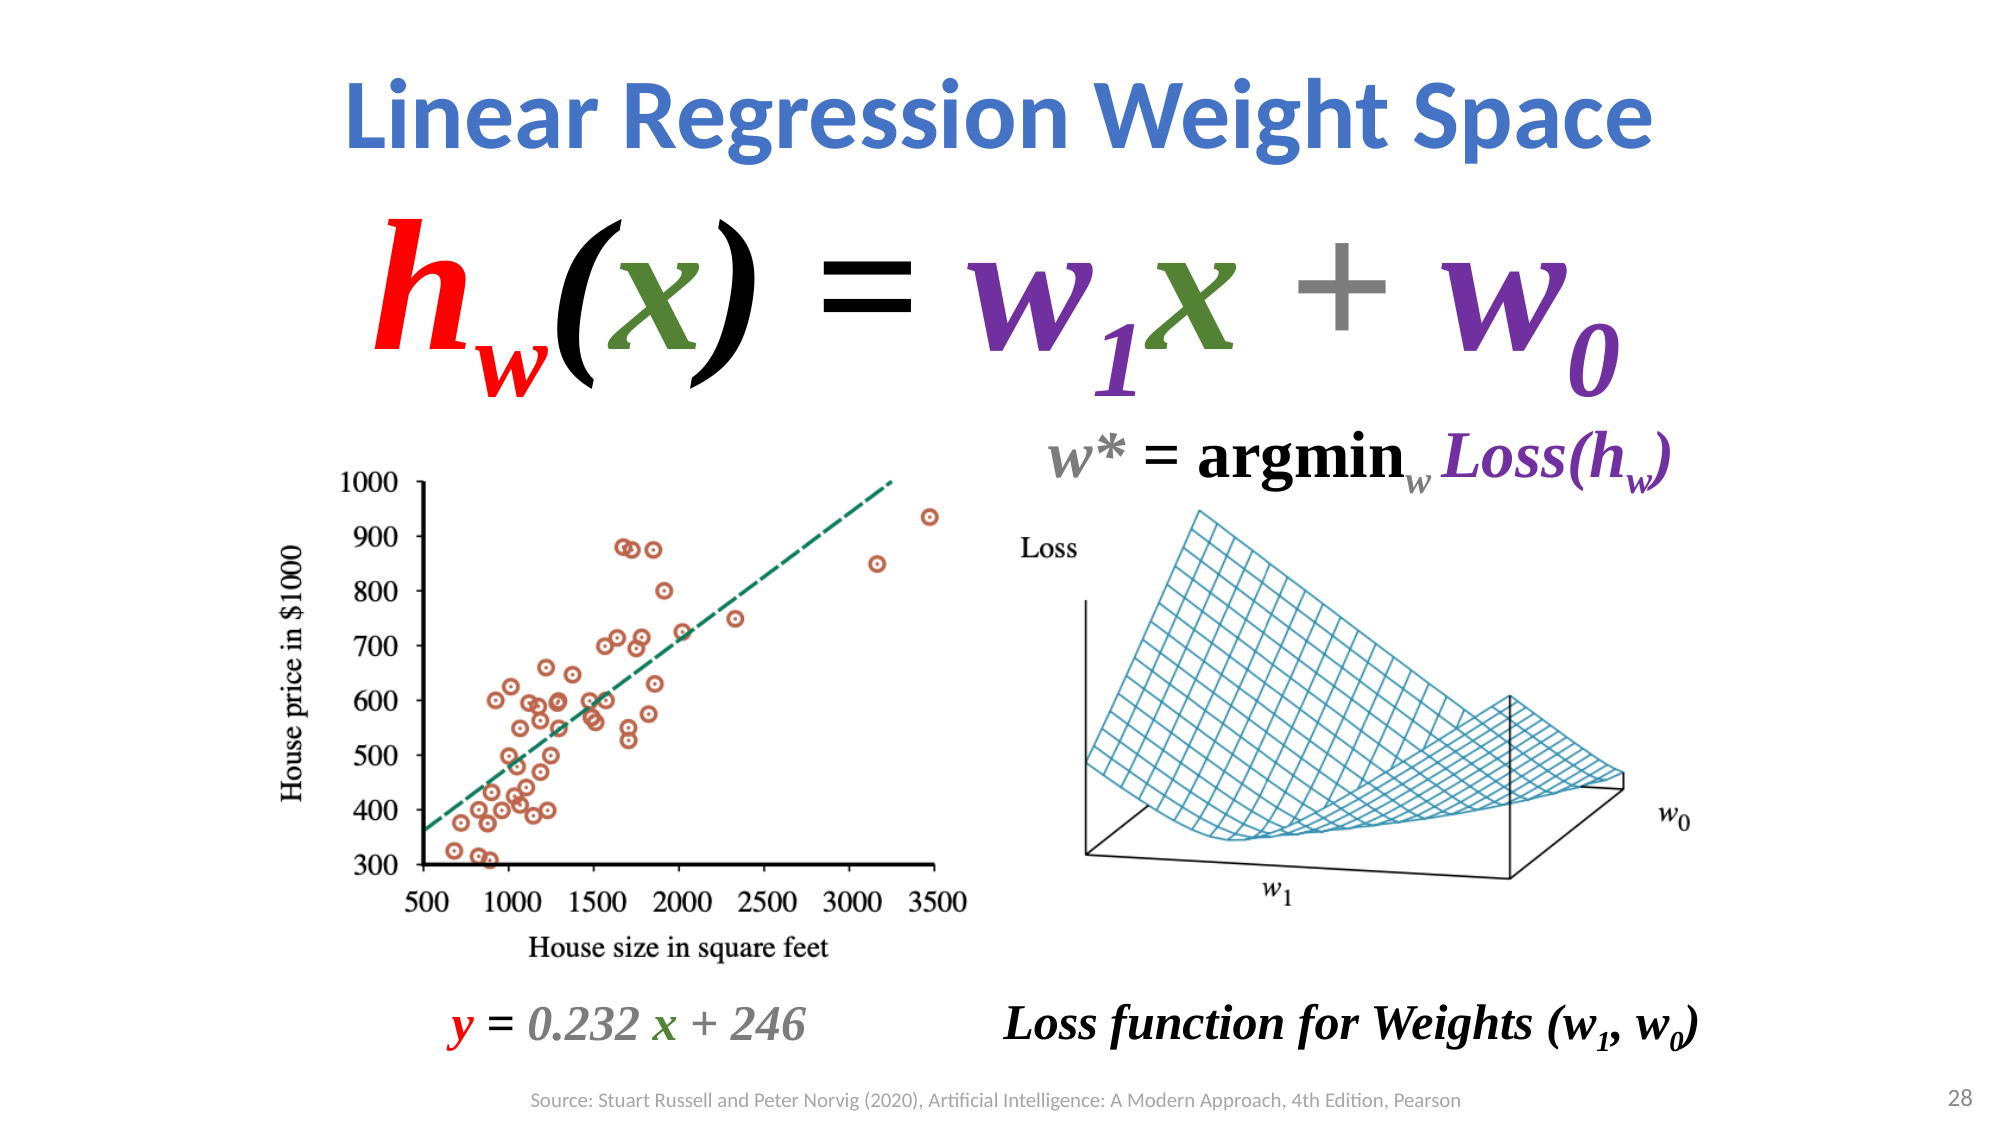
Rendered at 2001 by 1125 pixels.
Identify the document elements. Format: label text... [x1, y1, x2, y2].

title Linear Regression Weight Space [303, 20, 1697, 197]
text_box hw(x) = w1x + w0 [356, 154, 1637, 426]
text_box w* = argminw Loss(hw) [1033, 402, 1690, 448]
text_box y = 0.232 x + 246 [436, 982, 821, 1058]
slide_number 28 [1830, 1076, 1989, 1116]
text_box Source: Stuart Russell and Peter Norvig (2020), Artificial Intelligence: A Modern Approach, 4th Edition, Pearson [423, 1079, 1570, 1119]
picture [269, 448, 1697, 976]
text_box Loss function for Weights (w1, w0) [988, 981, 1716, 1065]
